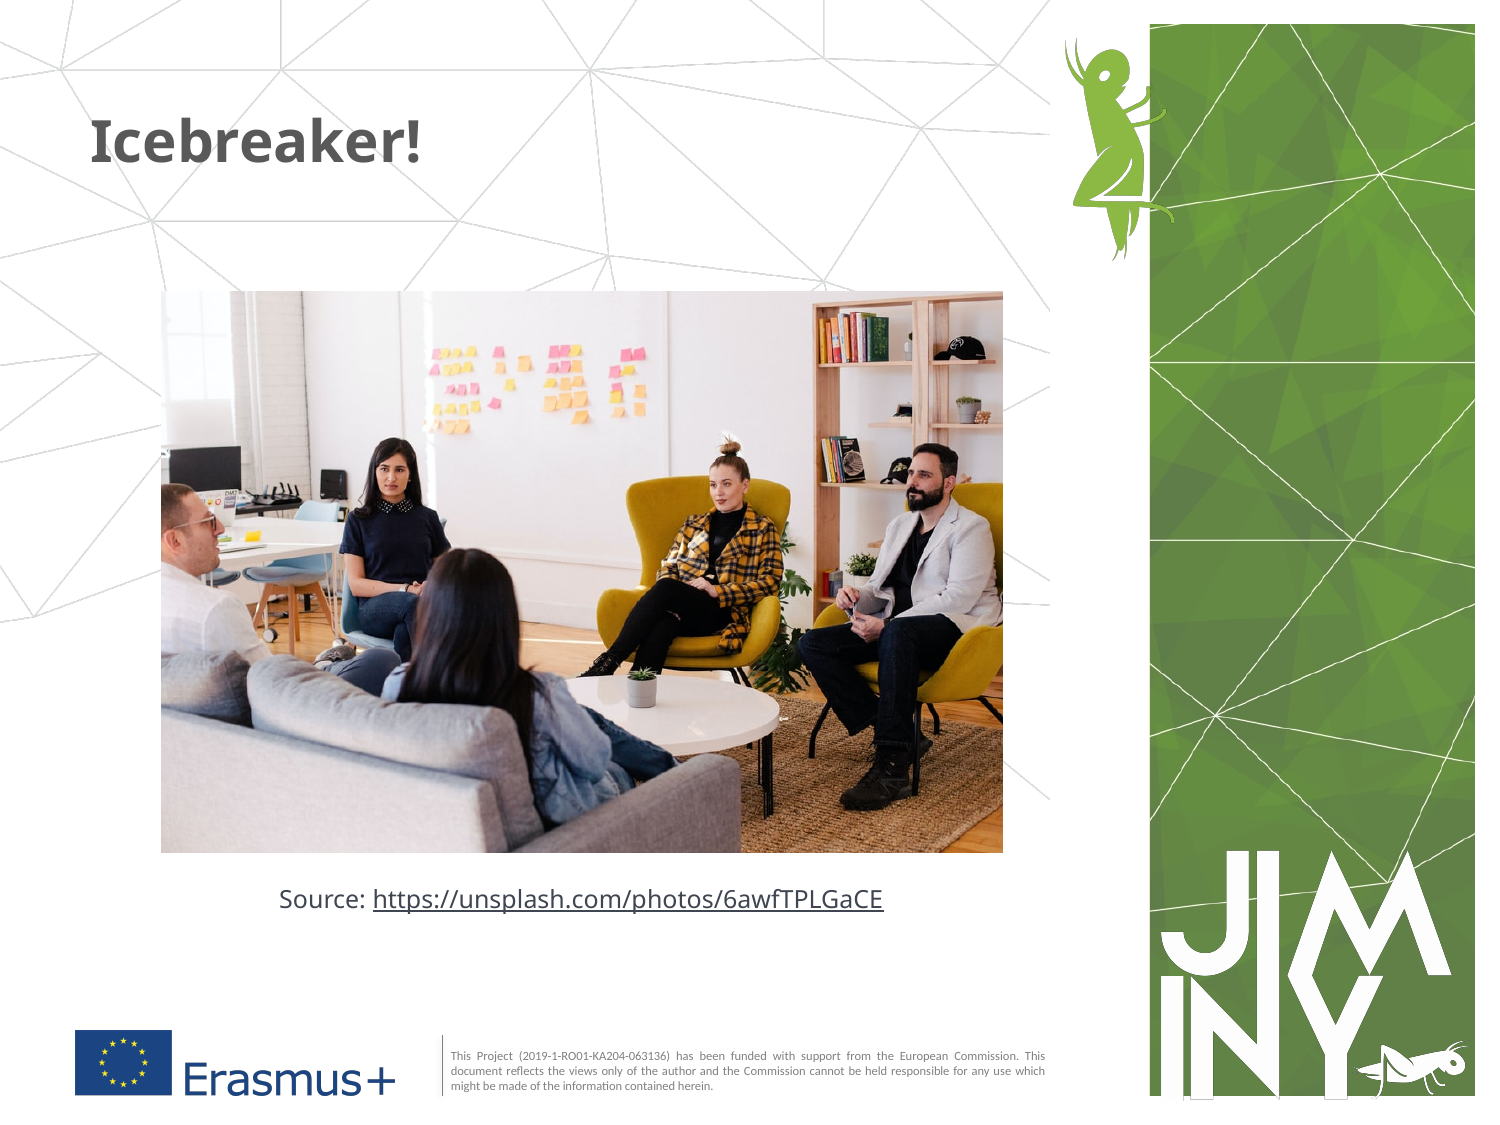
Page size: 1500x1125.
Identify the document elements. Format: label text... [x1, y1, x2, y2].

picture [0, 0, 1476, 1101]
text_box Source: https://unsplash.com/photos/6awfTPLGaCE [187, 875, 976, 925]
text_box This Project (2019-1-RO01-KA204-063136) has been funded with support from the European Commission. This document reflects the views only of the author and the Commission cannot be held responsible for any use which might be made of the information contained herein. [444, 1040, 1060, 1101]
picture [74, 1030, 395, 1097]
